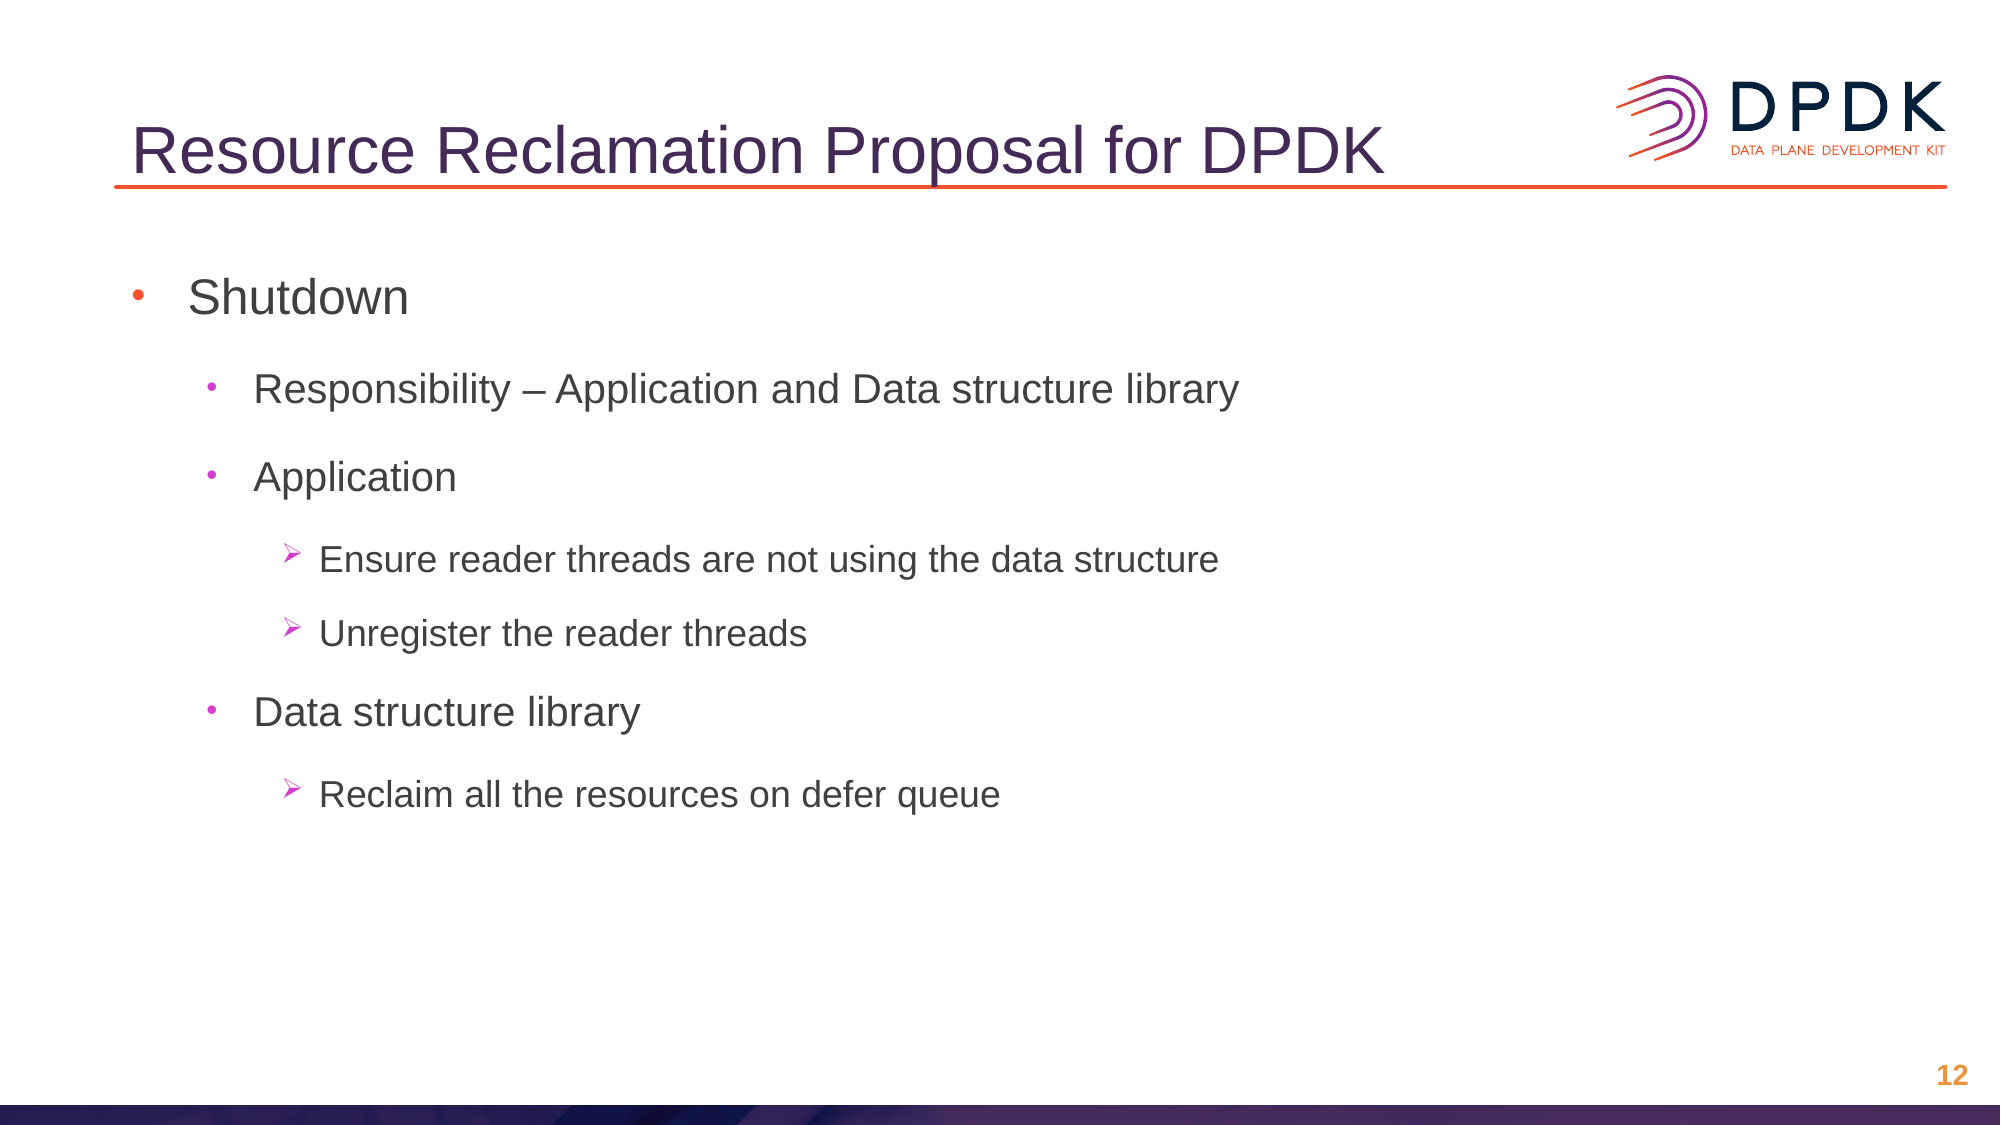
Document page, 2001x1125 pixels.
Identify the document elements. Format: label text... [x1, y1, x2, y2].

picture [1616, 75, 1946, 161]
title Resource Reclamation Proposal for DPDK [116, 88, 1413, 205]
list Shutdown Responsibility – Application and Data structure library Application Ensure reader threads are not using the data structure Unregister the reader threads Data structure library Reclaim all the resources on defer queue [116, 226, 1689, 1015]
picture [0, 1105, 2000, 1125]
